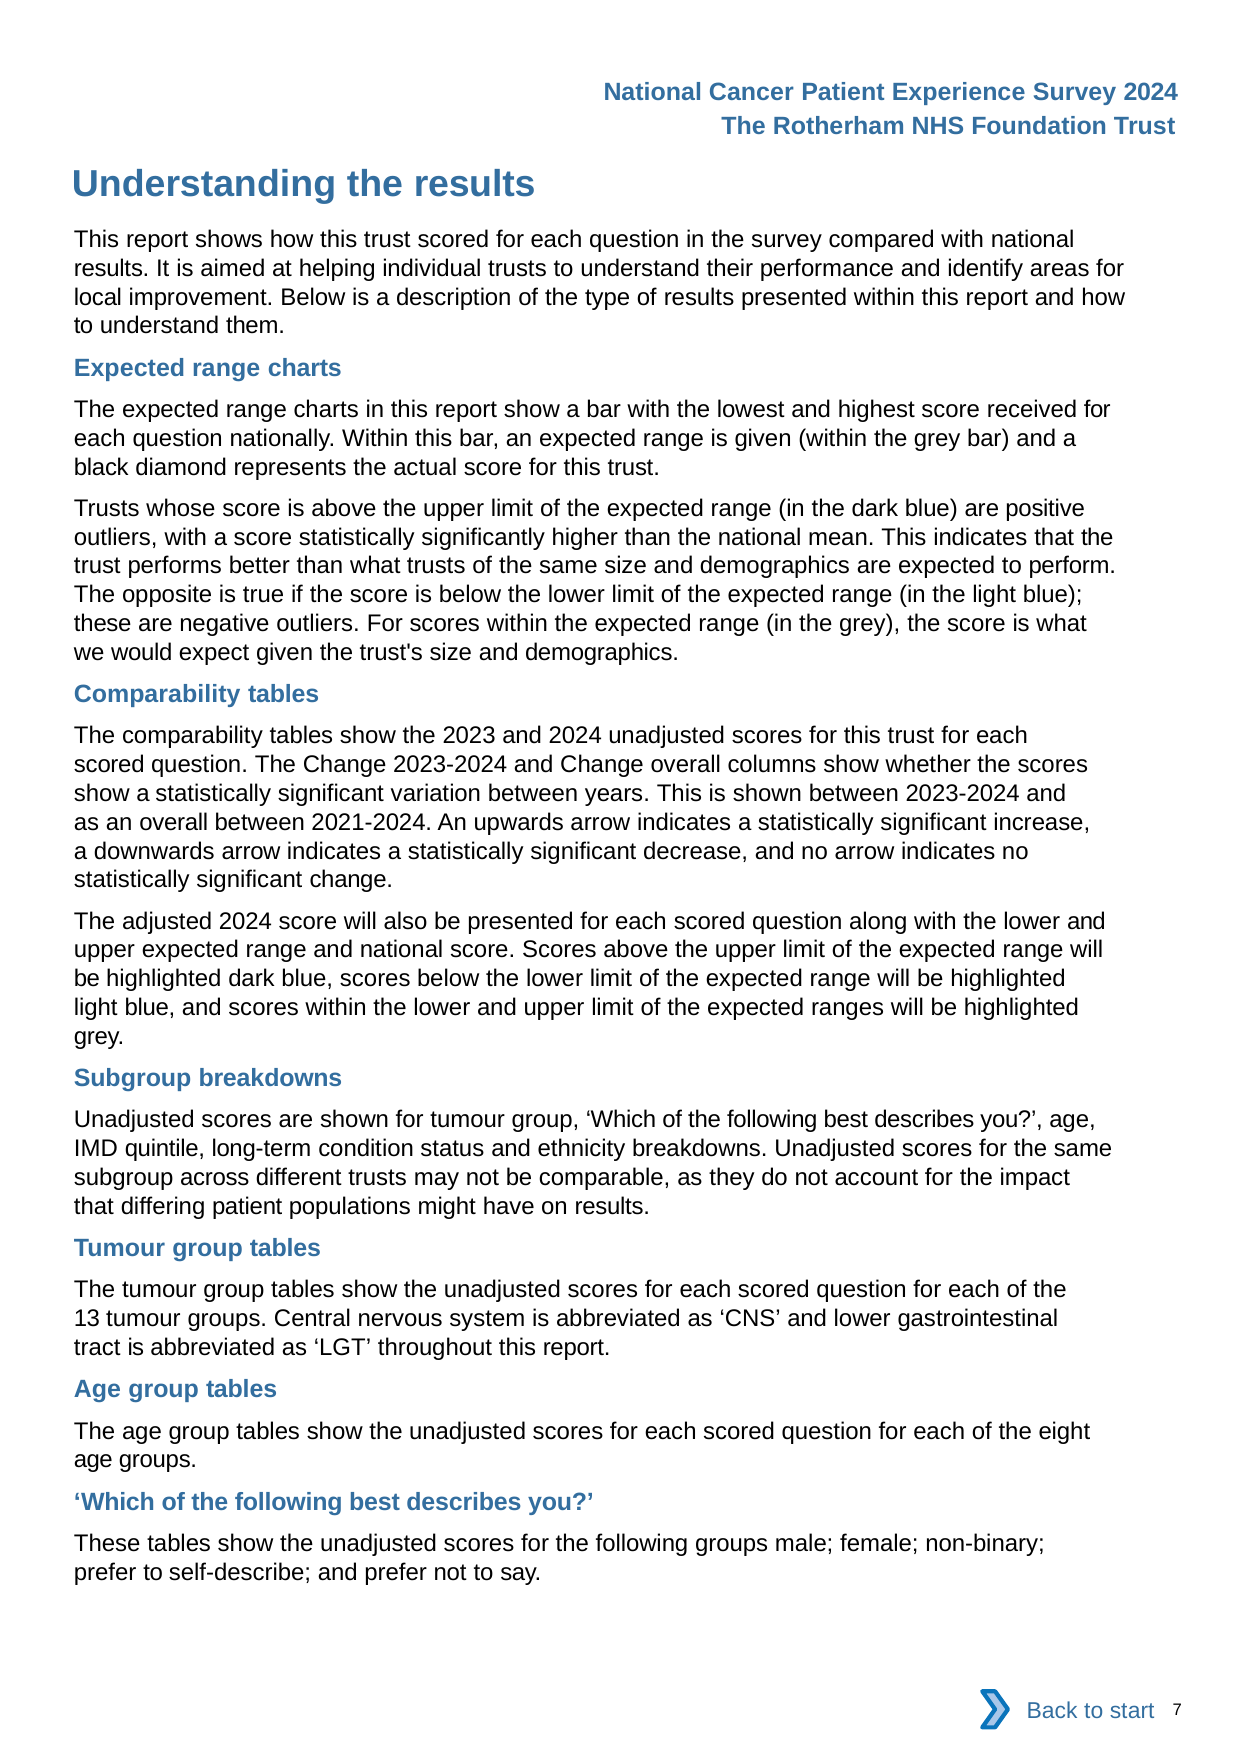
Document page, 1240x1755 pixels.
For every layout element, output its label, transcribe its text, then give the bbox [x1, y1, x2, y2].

title Understanding the results [69, 158, 1128, 216]
slide_number 7 [1176, 1699, 1234, 1720]
text_box The Rotherham NHS Foundation Trust [706, 113, 1191, 147]
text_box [981, 1677, 1170, 1741]
text_box National Cancer Patient Experience Survey 2024 [588, 68, 1194, 113]
text_box This report shows how this trust scored for each question in the survey compared with national results. It is aimed at helping individual trusts to understand their performance and identify areas for local improvement. Below is a description of the type of results presented within this report and how to understand them. Expected range charts The expected range charts in this report show a bar with the lowest and highest score received for each question nationally. Within this bar, an expected range is given (within the grey bar) and a black diamond represents the actual score for this trust. Trusts whose score is above the upper limit of the expected range (in the dark blue) are positive outliers, with a score statistically significantly higher than the national mean. This indicates that the trust performs better than what trusts of the same size and demographics are expected to perform. The opposite is true if the score is below the lower limit of the expected range (in the light blue); these are negative outliers. For scores within the expected range (in the grey), the score is what we would expect given the trust's size and demographics. Comparability tables The comparability tables show the 2023 and 2024 unadjusted scores for this trust for each scored question. The Change 2023-2024 and Change overall columns show whether the scores show a statistically significant variation between years. This is shown between 2023-2024 and as an overall between 2021-2024. An upwards arrow indicates a statistically significant increase, a downwards arrow indicates a statistically significant decrease, and no arrow indicates no statistically significant change. The adjusted 2024 score will also be presented for each scored question along with the lower and upper expected range and national score. Scores above the upper limit of the expected range will be highlighted dark blue, scores below the lower limit of the expected range will be highlighted light blue, and scores within the lower and upper limit of the expected ranges will be highlighted grey. Subgroup breakdowns Unadjusted scores are shown for tumour group, ‘Which of the following best describes you?’, age, IMD quintile, long-term condition status and ethnicity breakdowns. Unadjusted scores for the same subgroup across different trusts may not be comparable, as they do not account for the impact that differing patient populations might have on results. Tumour group tables The tumour group tables show the unadjusted scores for each scored question for each of the 13 tumour groups. Central nervous system is abbreviated as ‘CNS’ and lower gastrointestinal tract is abbreviated as ‘LGT’ throughout this report. Age group tables The age group tables show the unadjusted scores for each scored question for each of the eight age groups. ‘Which of the following best describes you?’ These tables show the unadjusted scores for the following groups male; female; non-binary; prefer to self-describe; and prefer not to say. [57, 216, 1156, 1634]
